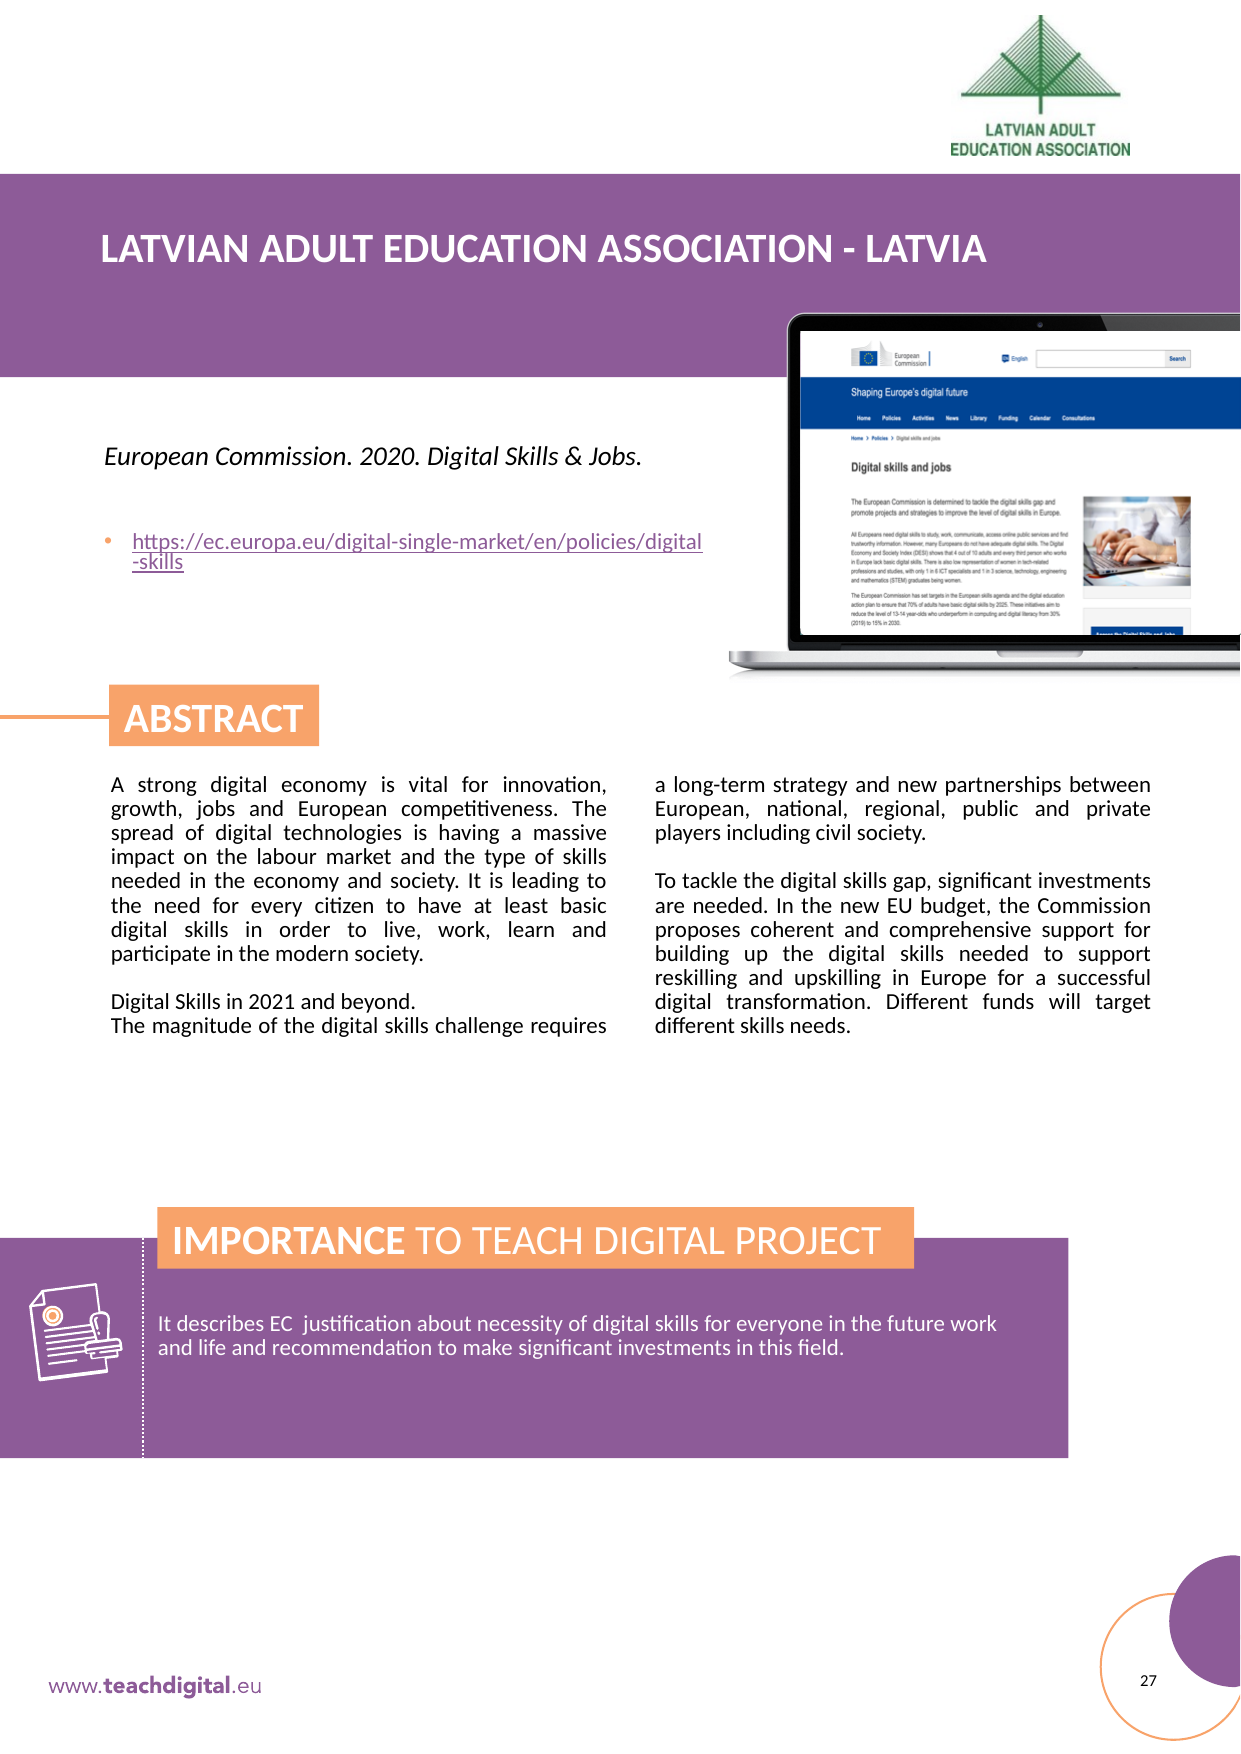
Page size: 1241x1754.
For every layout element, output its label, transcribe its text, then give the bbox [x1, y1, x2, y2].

text_box IMPORTANCE TO TEACH DIGITAL PROJECT [157, 1207, 915, 1269]
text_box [0, 684, 320, 747]
list European Commission. 2020. Digital Skills & Jobs. https://ec.europa.eu/digital-single-market/en/policies/digital-skills [89, 430, 699, 680]
text_box It describes EC justification about necessity of digital skills for everyone in the future work and life and recommendation to make significant investments in this field. [144, 1304, 1038, 1459]
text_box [699, 296, 1241, 707]
slide_number 27 [1119, 1657, 1178, 1702]
text_box [0, 173, 1241, 378]
text_box [144, 1237, 1069, 1459]
list LATVIAN ADULT EDUCATION ASSOCIATION - LATVIA [85, 213, 1164, 412]
picture [951, 3, 1148, 163]
text_box A strong digital economy is vital for innovation, growth, jobs and European competitiveness. The spread of digital technologies is having a massive impact on the labour market and the type of skills needed in the economy and society. It is leading to the need for every citizen to have at least basic digital skills in order to live, work, learn and participate in the modern society. Digital Skills in 2021 and beyond. The magnitude of the digital skills challenge requires a long-term strategy and new partnerships between European, national, regional, public and private players including civil society. To tackle the digital skills gap, significant investments are needed. In the new EU budget, the Commission proposes coherent and comprehensive support for building up the digital skills needed to support reskilling and upskilling in Europe for a successful digital transformation. Different funds will target different skills needs. [96, 765, 1167, 1057]
text_box [0, 1237, 143, 1459]
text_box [32, 1285, 120, 1377]
